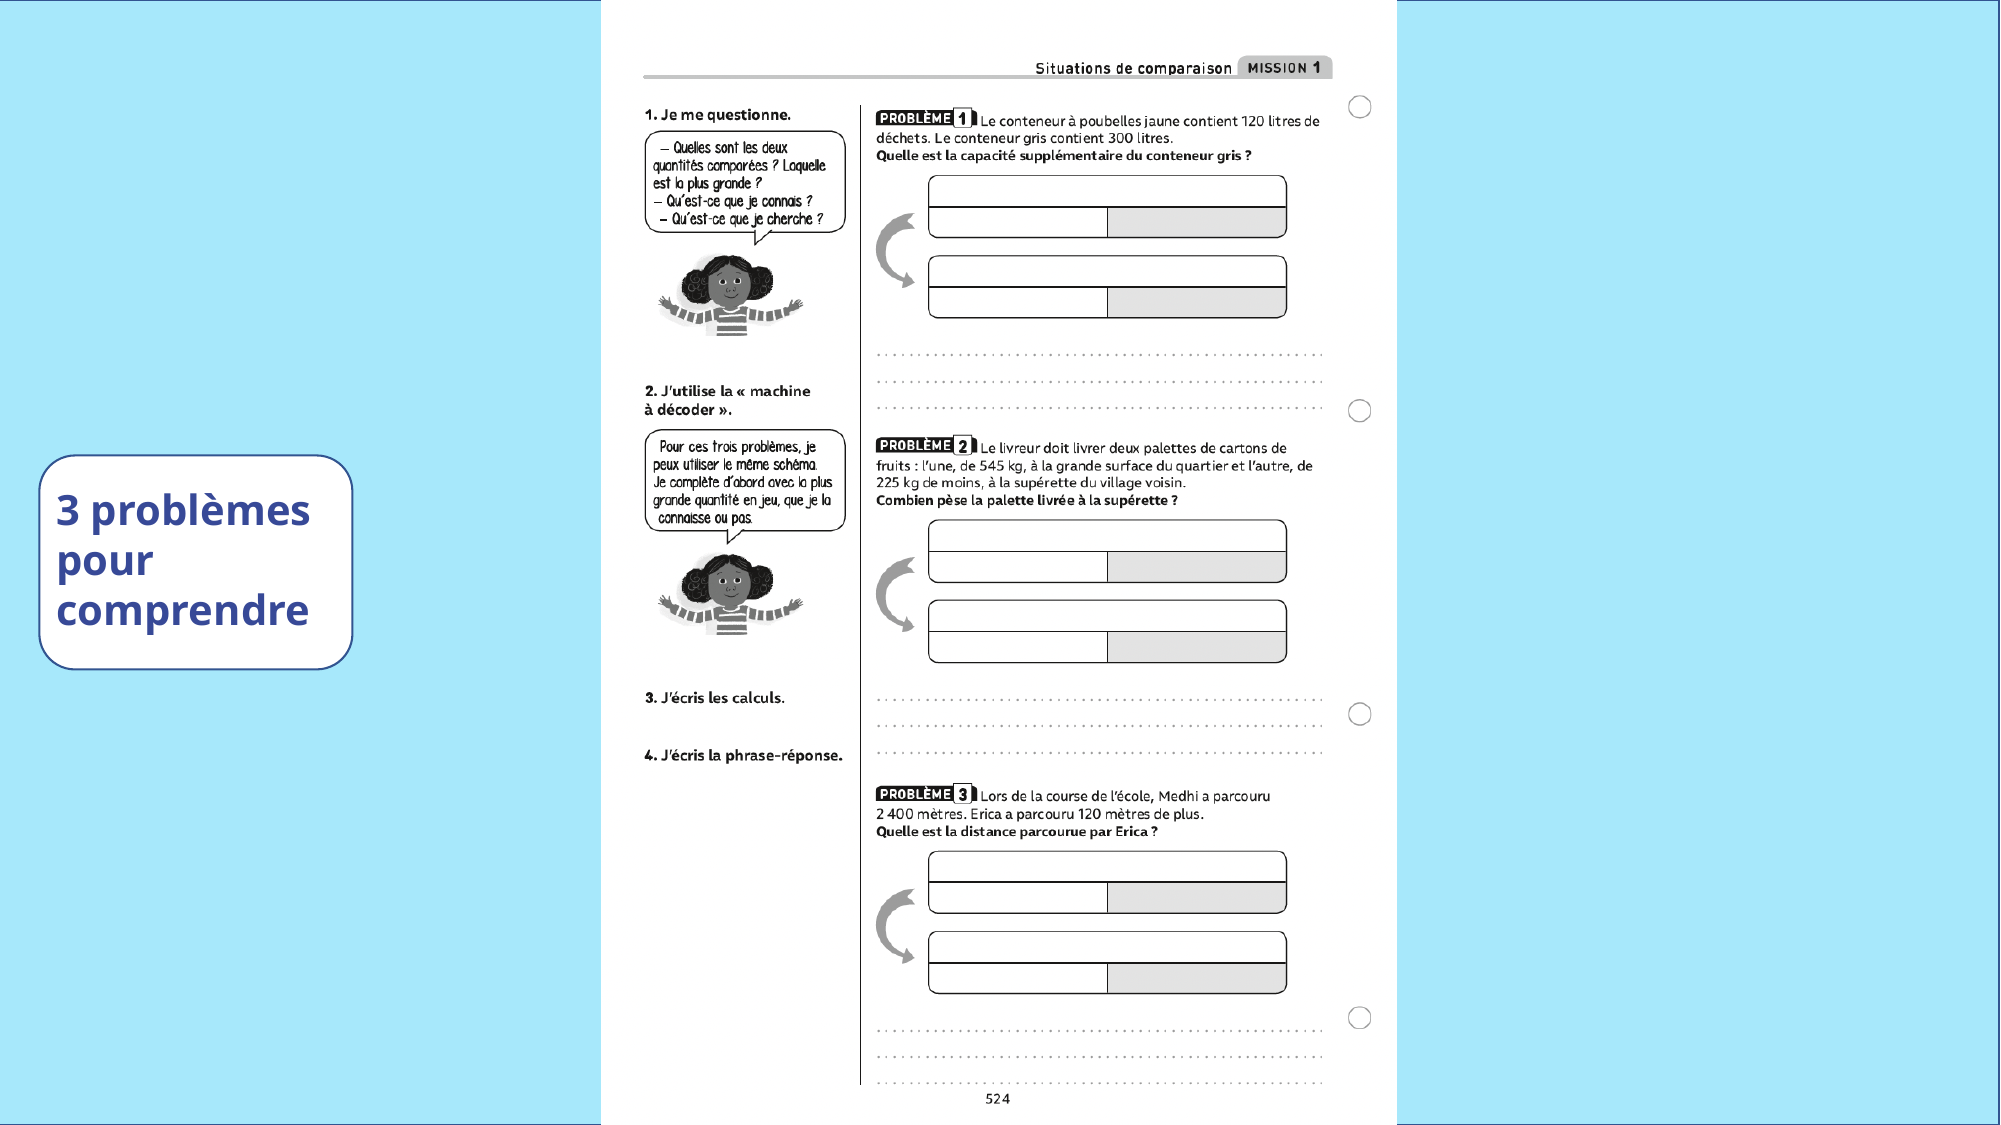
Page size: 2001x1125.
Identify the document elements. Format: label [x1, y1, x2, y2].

text_box [39, 455, 353, 670]
text_box [1397, 0, 2000, 1125]
text_box [0, 0, 601, 1125]
picture [601, 0, 1397, 1125]
